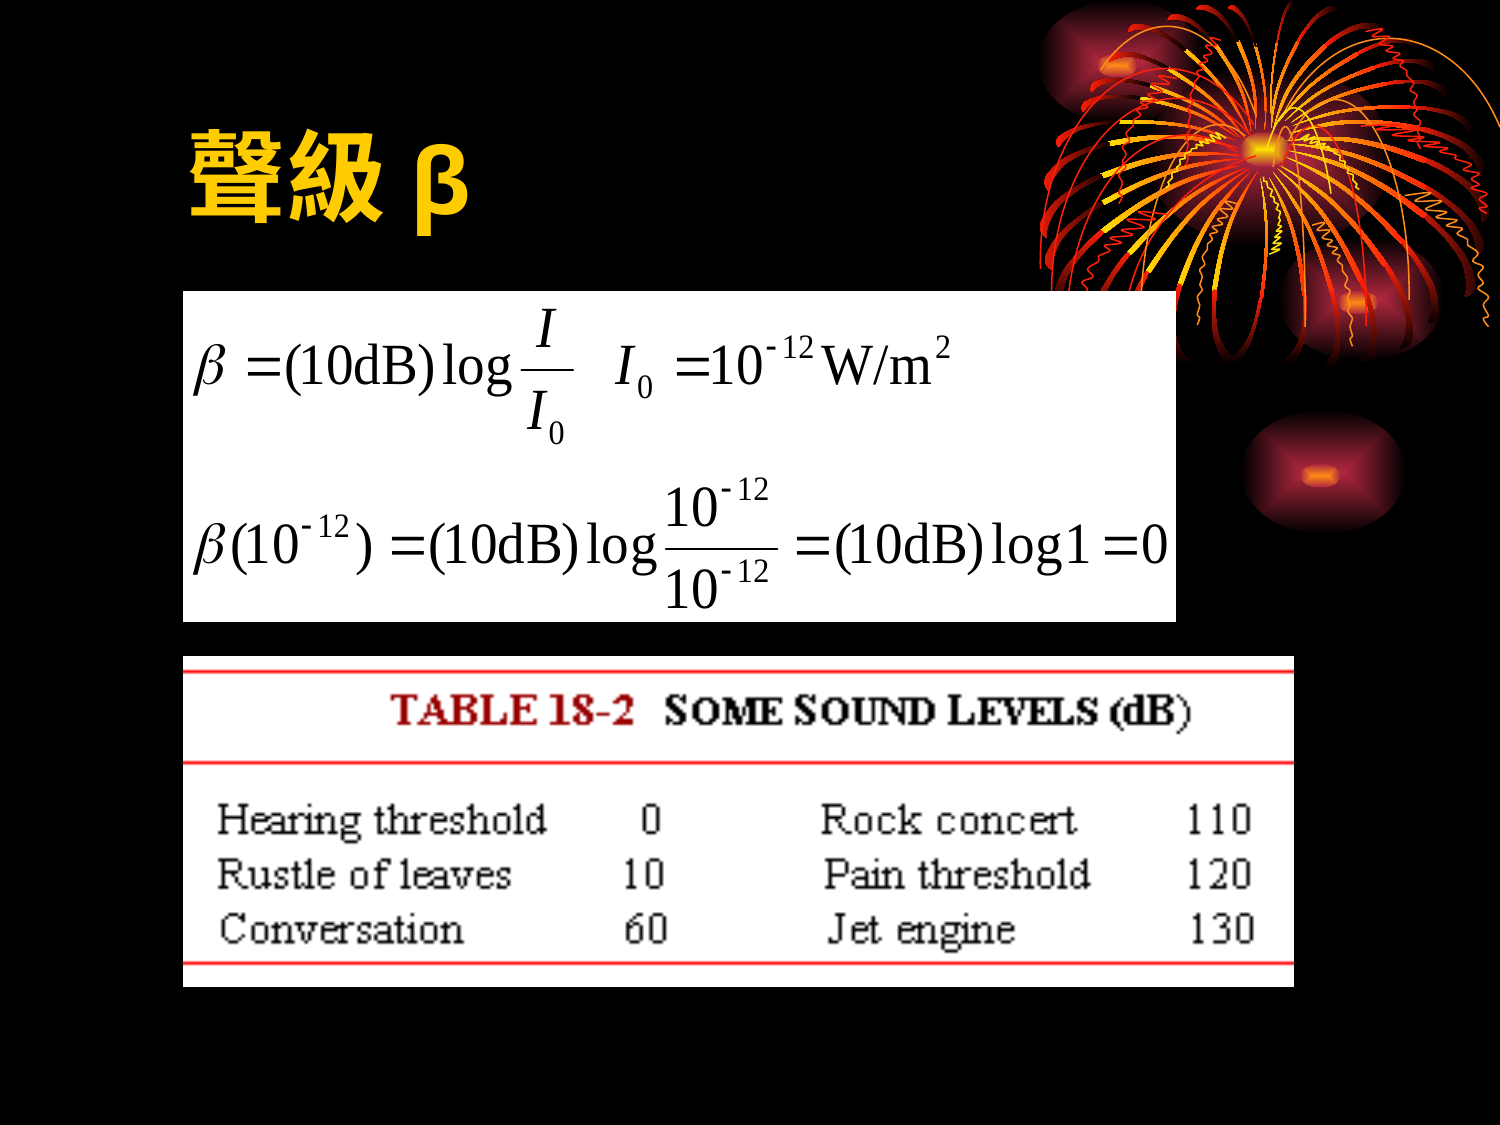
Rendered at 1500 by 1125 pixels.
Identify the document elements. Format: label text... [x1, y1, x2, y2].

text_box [182, 290, 1177, 623]
picture [182, 656, 1294, 988]
title 聲級β [170, 54, 809, 295]
